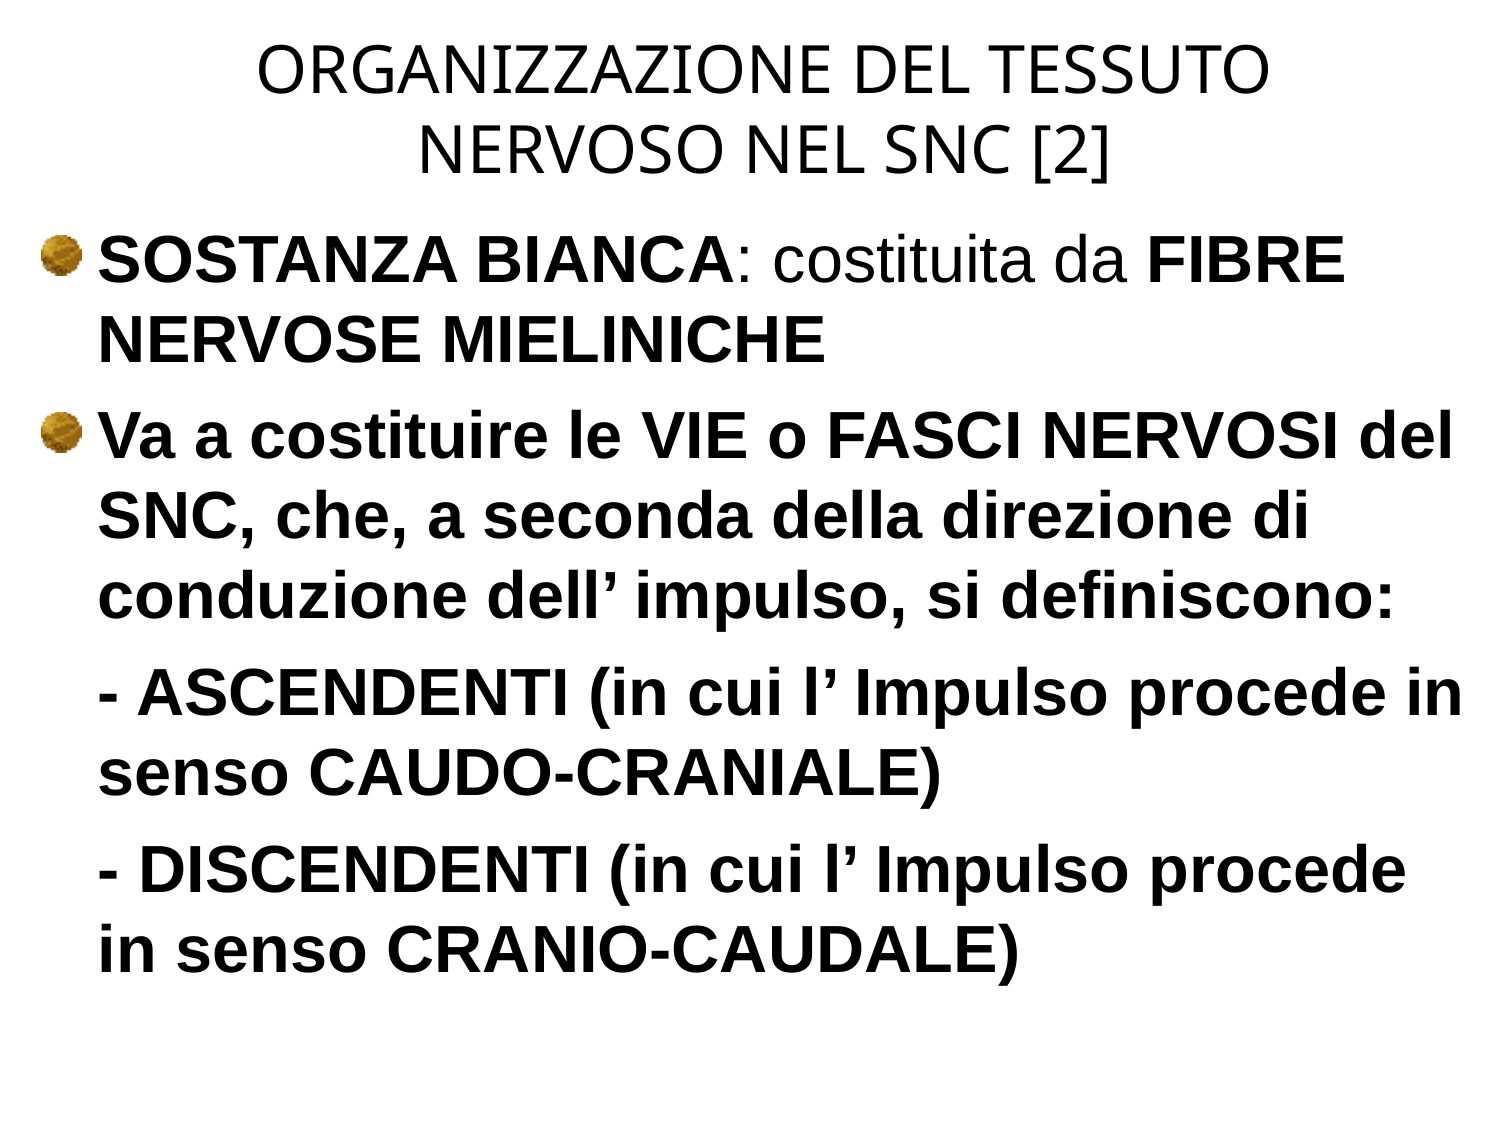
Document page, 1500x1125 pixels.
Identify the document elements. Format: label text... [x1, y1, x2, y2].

picture [41, 412, 82, 453]
picture [41, 235, 82, 276]
title ORGANIZZAZIONE DEL TESSUTO NERVOSO NEL SNC [2] [127, 19, 1403, 195]
list SOSTANZA BIANCA: costituita da FIBRE NERVOSE MIELINICHE Va a costituire le VIE o FASCI NERVOSI del SNC, che, a seconda della direzione di conduzione dell’ impulso, si definiscono: - ASCENDENTI (in cui l’ Impulso procede in senso CAUDO-CRANIALE) - DISCENDENTI (in cui l’ Impulso procede in senso CRANIO-CAUDALE) [27, 208, 1498, 1078]
